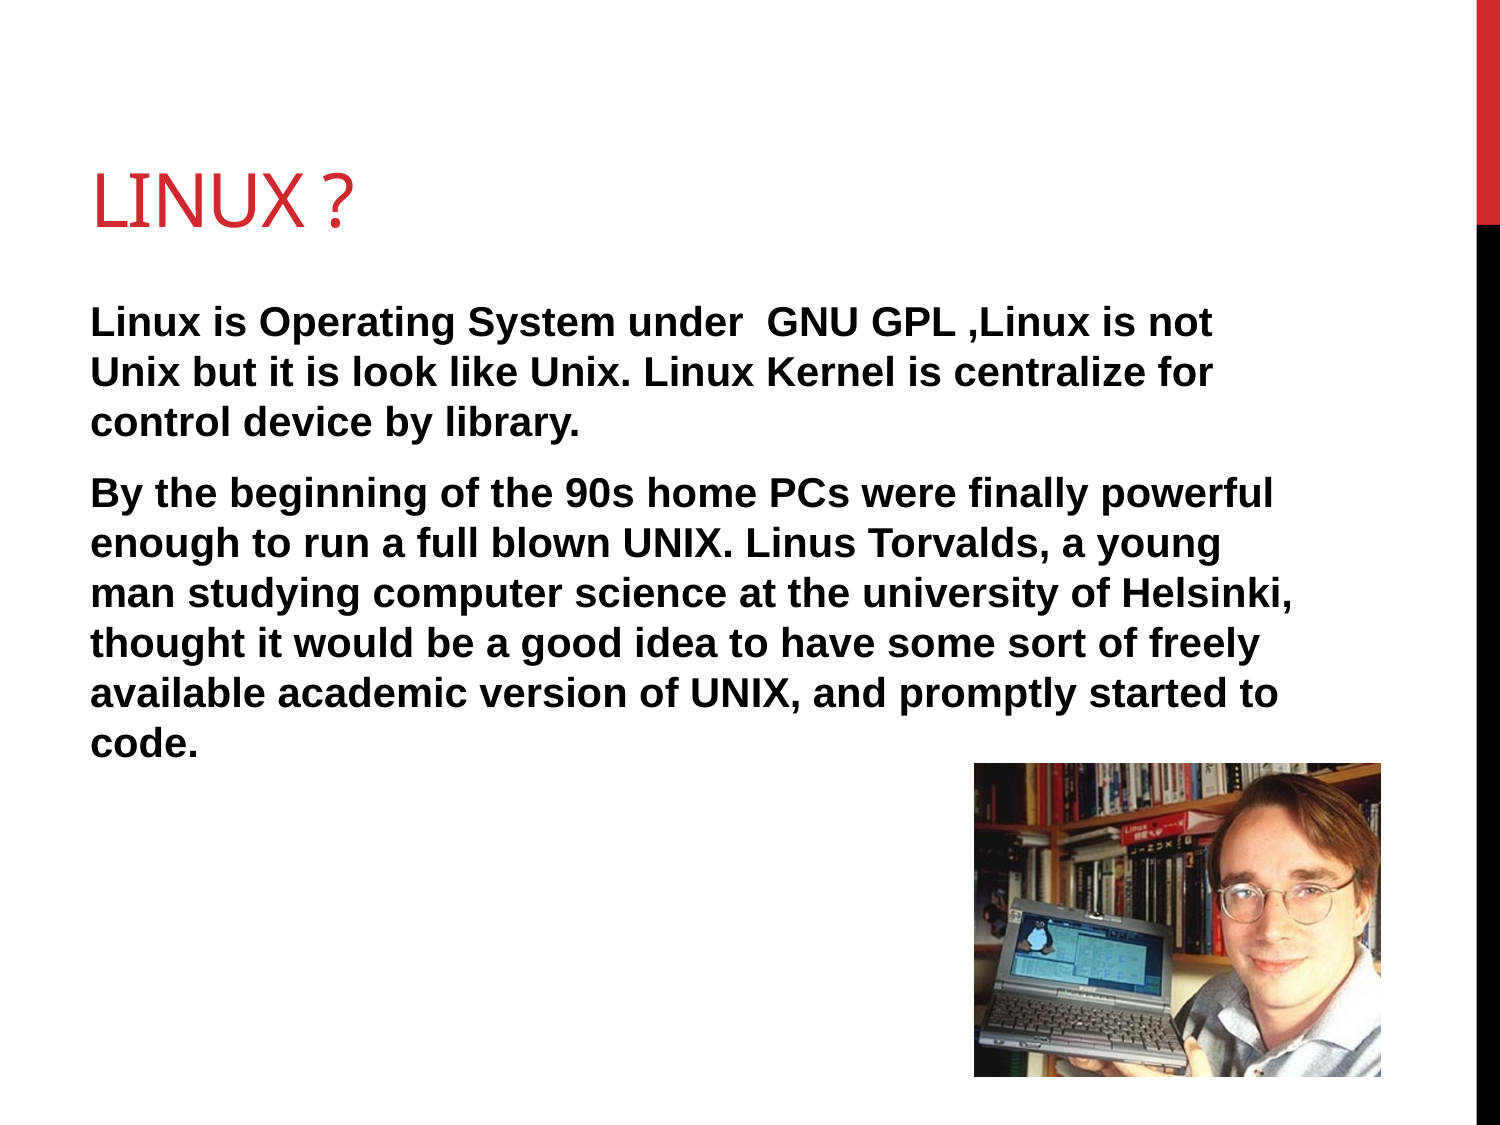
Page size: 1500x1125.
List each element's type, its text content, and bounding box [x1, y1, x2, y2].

list Linux is Operating System under GNU GPL ,Linux is not Unix but it is look like Unix. Linux Kernel is centralize for control device by library. By the beginning of the 90s home PCs were finally powerful enough to run a full blown UNIX. Linus Torvalds, a young man studying computer science at the university of Helsinki, thought it would be a good idea to have some sort of freely available academic version of UNIX, and promptly started to code. [75, 287, 1325, 1005]
title Linux ? [75, 25, 1025, 250]
picture [973, 762, 1382, 1078]
